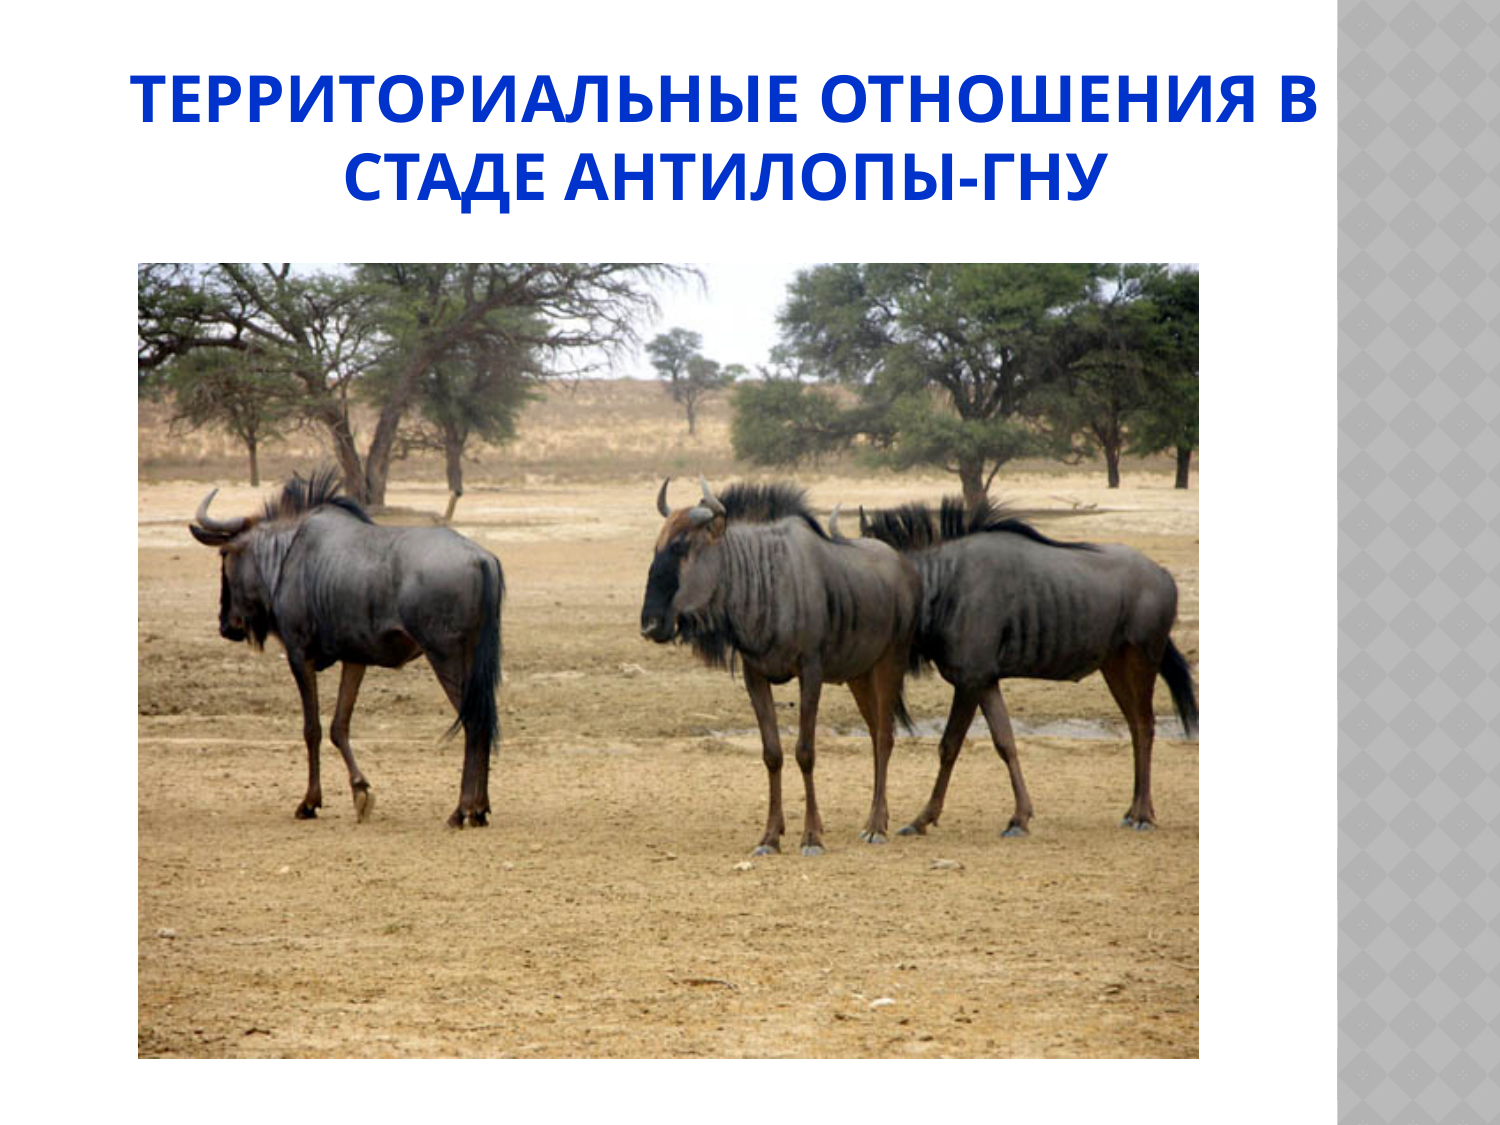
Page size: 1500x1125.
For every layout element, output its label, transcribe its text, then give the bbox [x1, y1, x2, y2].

title территориальные отношения в стаде антилопы-гну [75, 52, 1376, 291]
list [138, 263, 1200, 1060]
